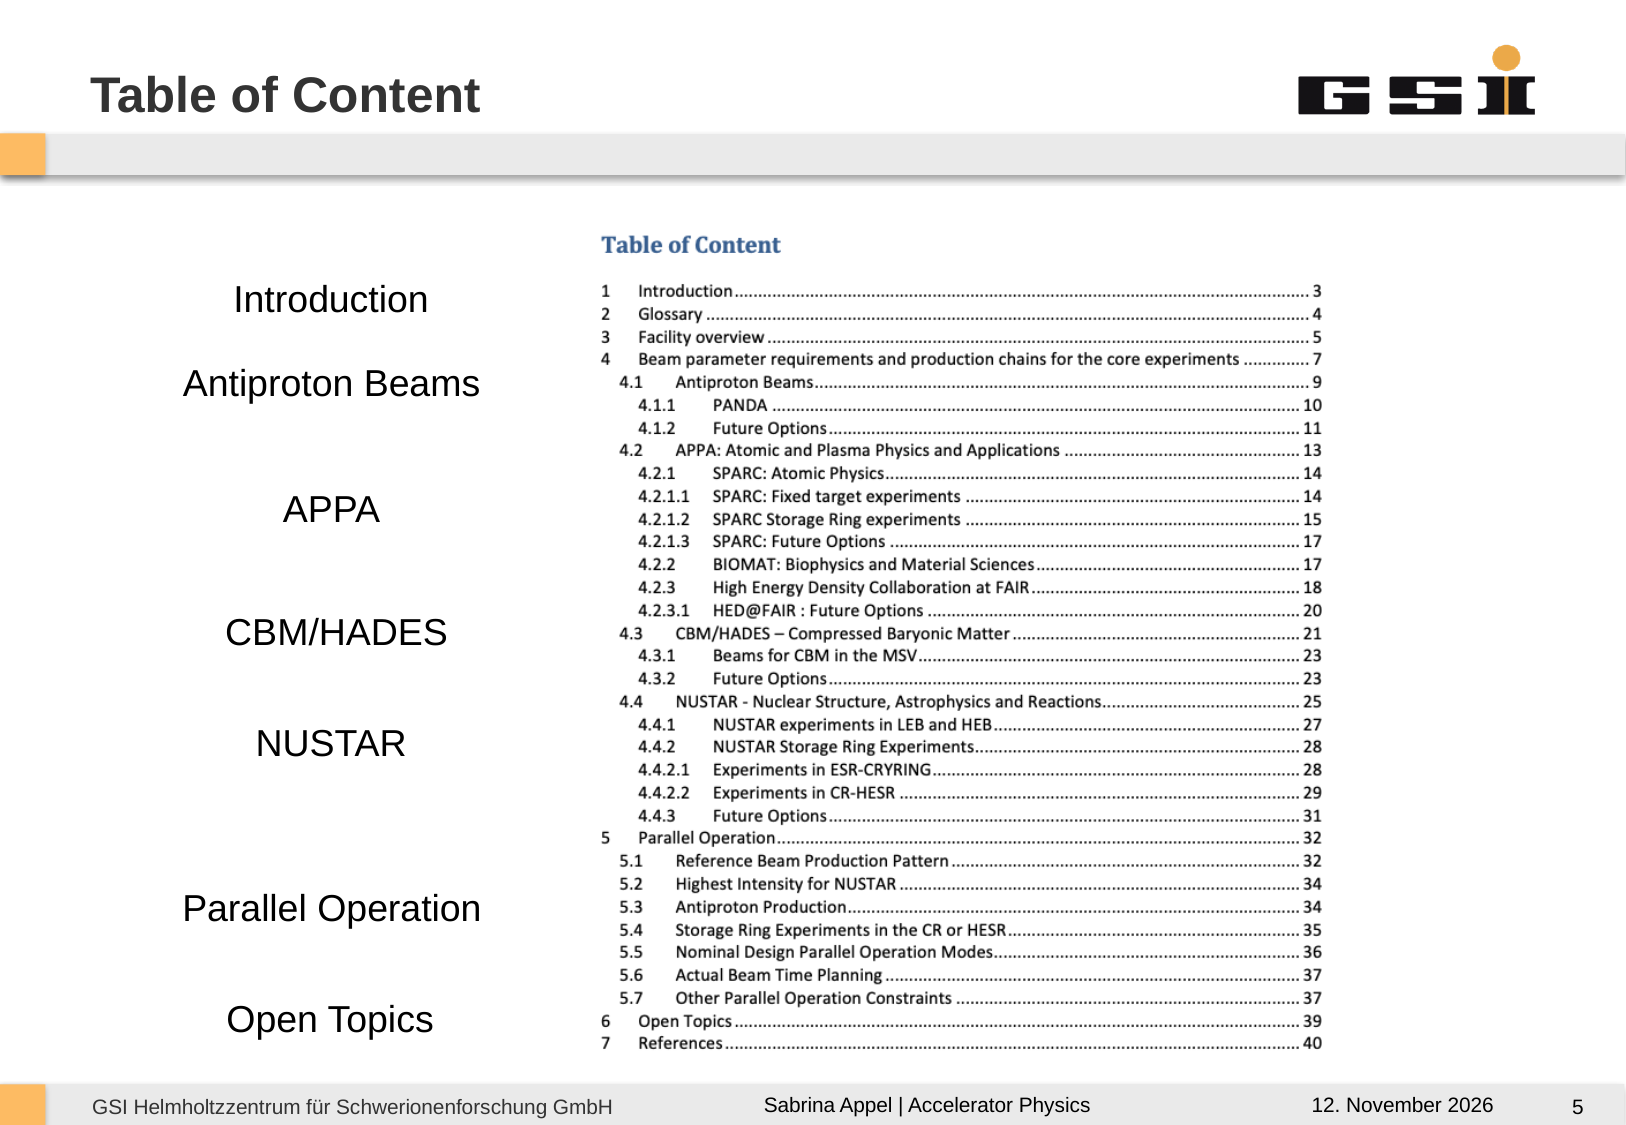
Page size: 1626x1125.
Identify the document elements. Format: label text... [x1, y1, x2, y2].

text_box Antiproton Beams [167, 350, 496, 411]
picture [1296, 42, 1537, 117]
text_box Introduction [218, 267, 445, 328]
text_box Open Topics [211, 987, 449, 1048]
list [578, 223, 1360, 1072]
text_box CBM/HADES [210, 600, 464, 661]
text_box APPA [267, 477, 396, 538]
text_box NUSTAR [240, 711, 422, 772]
title Table of Content [75, 0, 1029, 130]
text_box Parallel Operation [167, 876, 497, 937]
